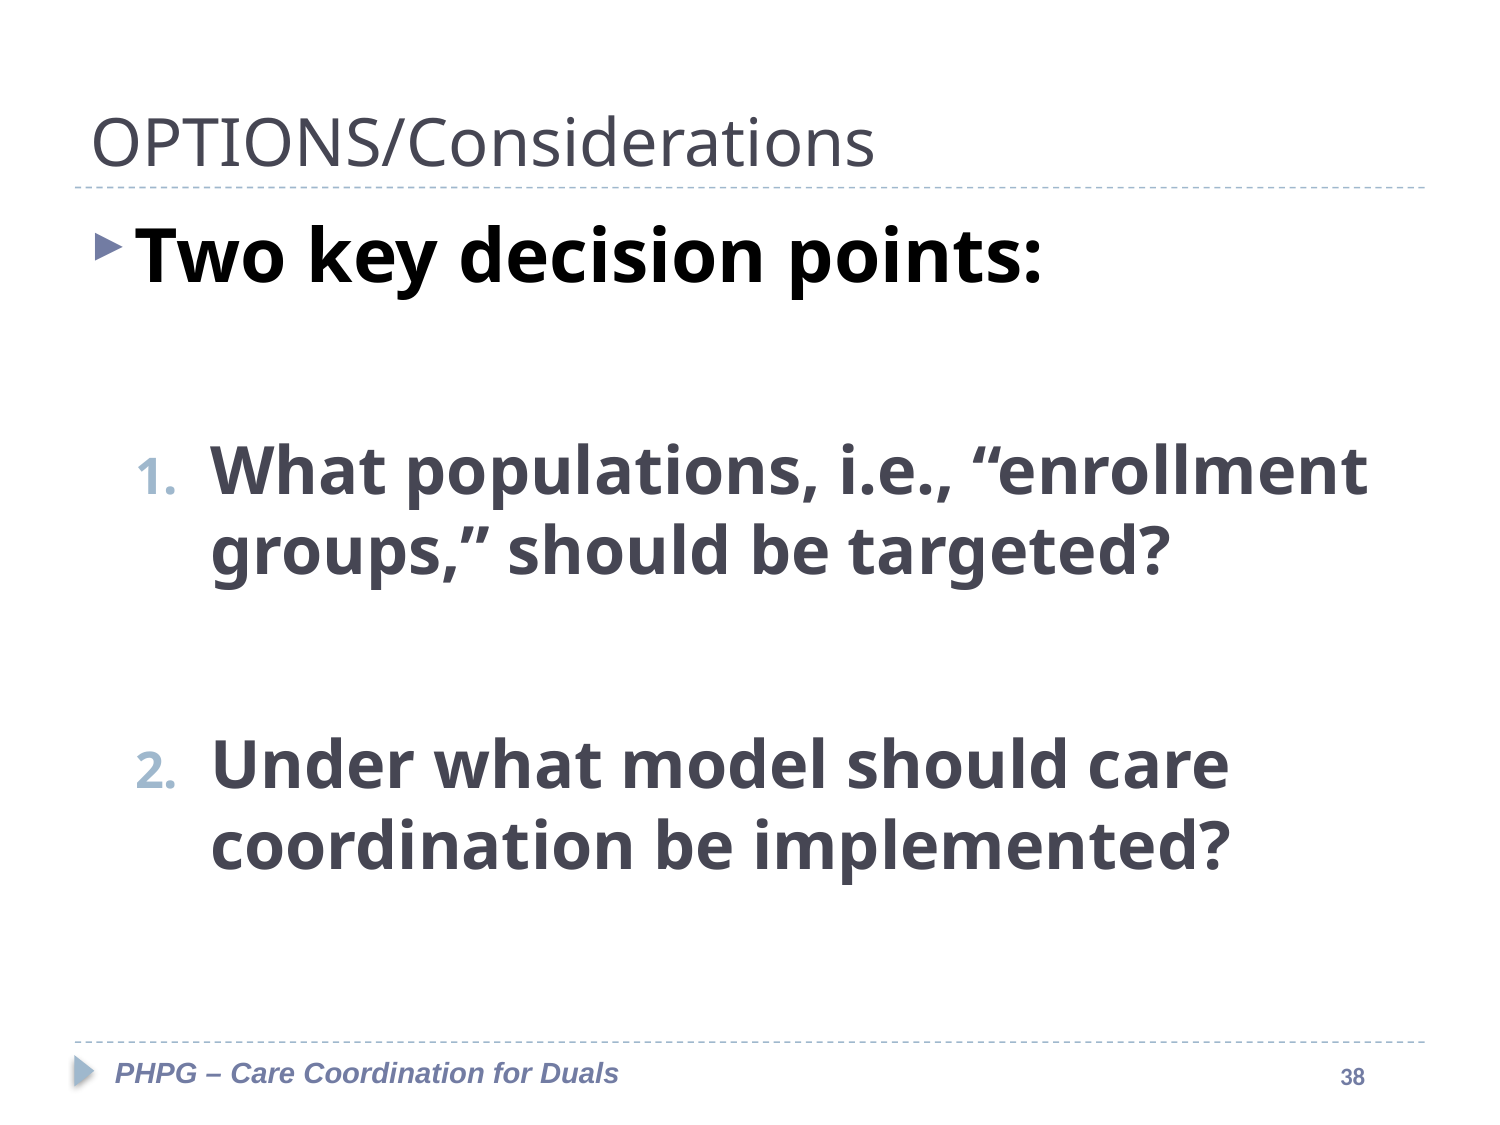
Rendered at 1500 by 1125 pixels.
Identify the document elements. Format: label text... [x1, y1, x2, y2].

slide_number 38 [1325, 1052, 1413, 1113]
footer PHPG – Care Coordination for Duals [99, 1046, 776, 1125]
text_box OPTIONS/Considerations [74, 24, 1425, 188]
list Two key decision points: What populations, i.e., “enrollment groups,” should be targeted? Under what model should care coordination be implemented? [74, 199, 1426, 1038]
